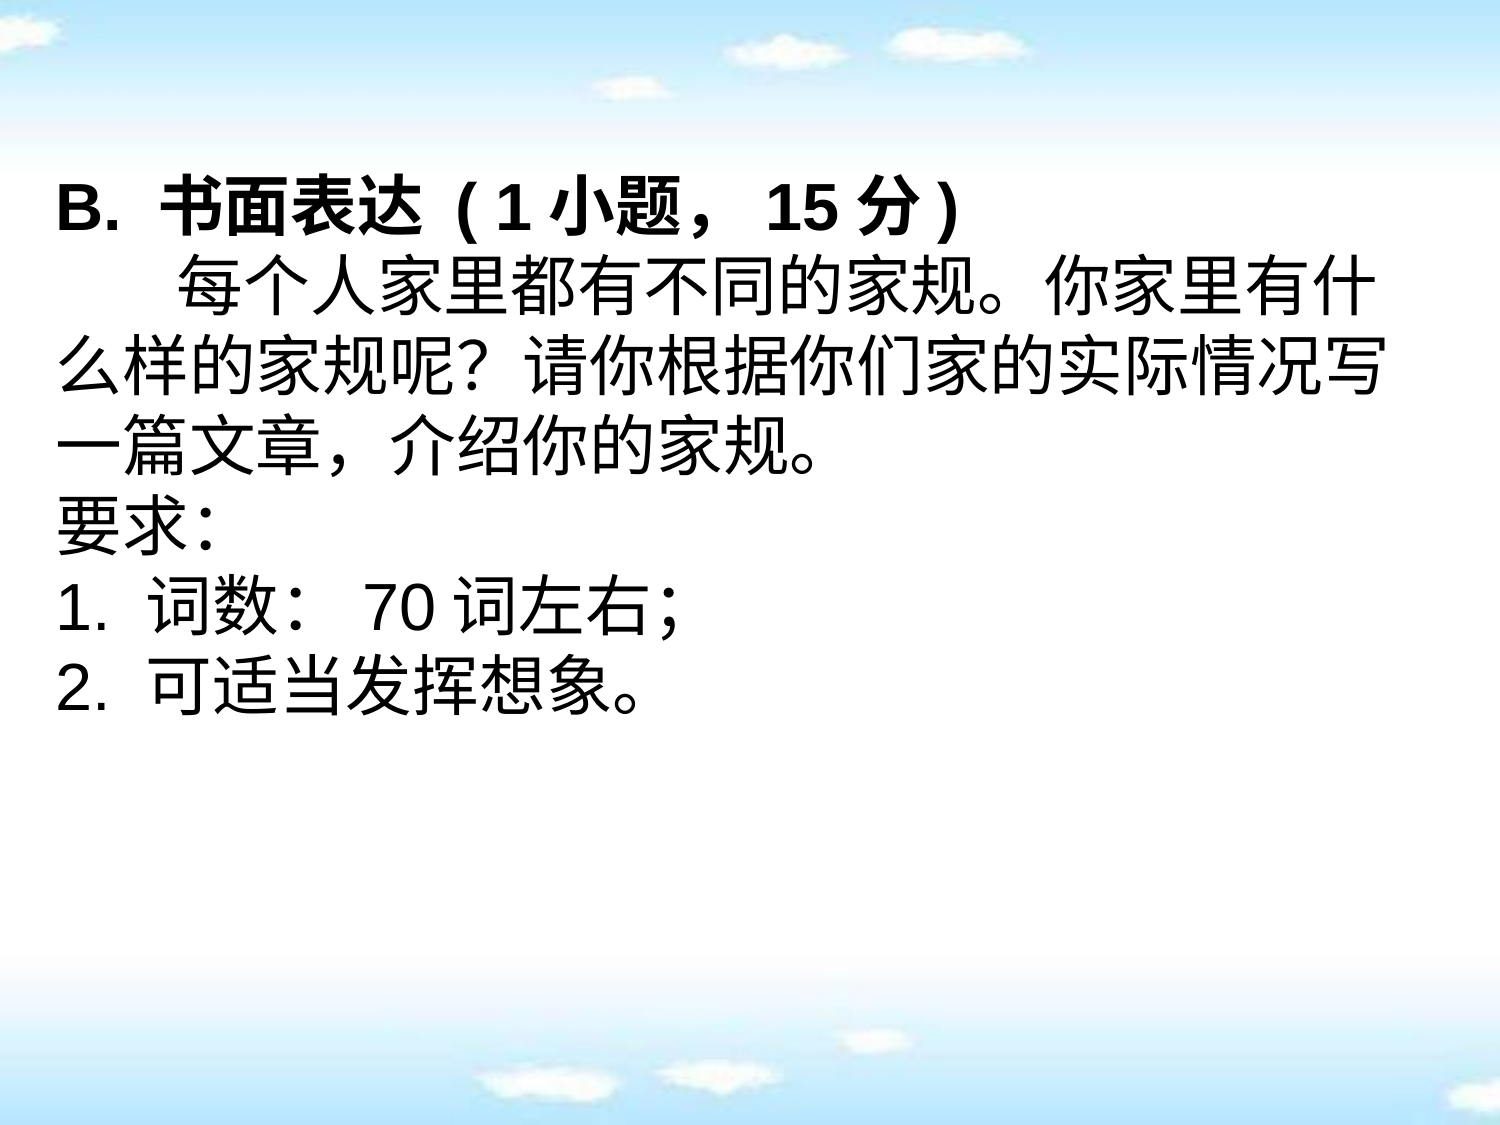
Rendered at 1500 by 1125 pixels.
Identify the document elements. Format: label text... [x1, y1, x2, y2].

text_box B. 书面表达 ( 1小题，15分) 每个人家里都有不同的家规。你家里有什么样的家规呢？请你根据你们家的实际情况写一篇文章，介绍你的家规。 要求： 1. 词数：70词左右； 2. 可适当发挥想象。 [41, 156, 1448, 732]
picture [0, 0, 1500, 1125]
